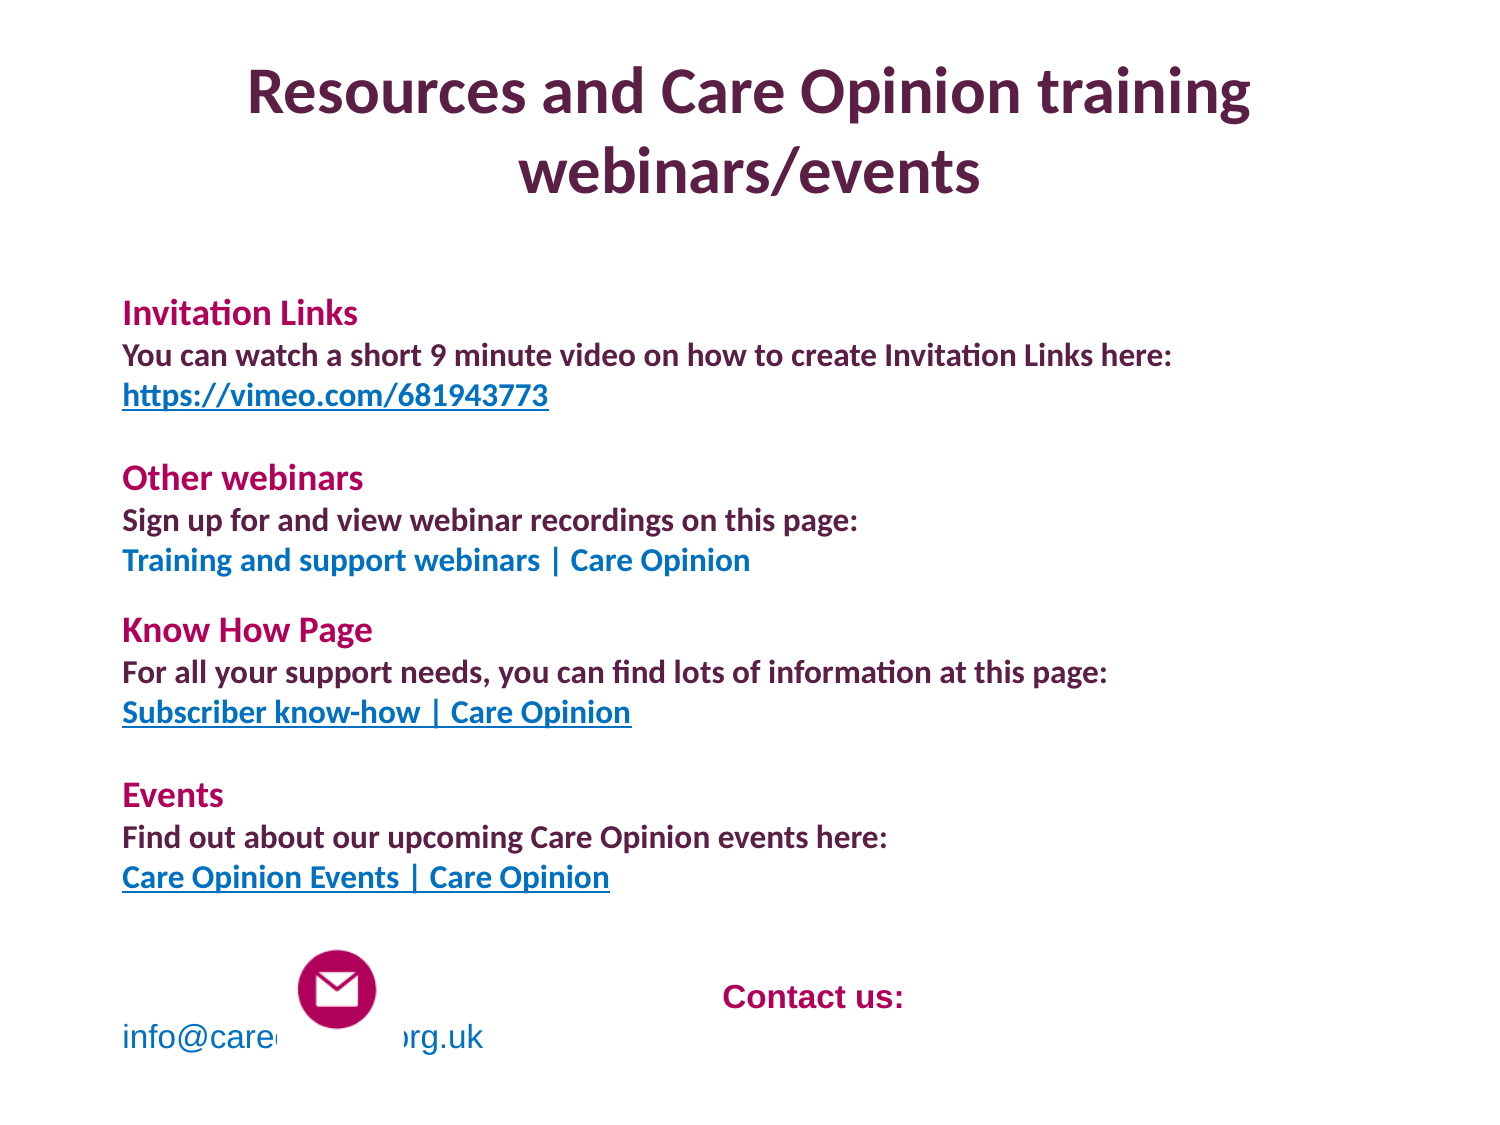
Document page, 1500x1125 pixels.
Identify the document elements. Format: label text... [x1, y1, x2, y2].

text_box Resources and Care Opinion training webinars/events [70, 39, 1430, 215]
picture [277, 937, 404, 1057]
text_box Invitation Links You can watch a short 9 minute video on how to create Invitation Links here: https://vimeo.com/681943773 Other webinars Sign up for and view webinar recordings on this page: Training and support webinars | Care Opinion Know How Page For all your support needs, you can find lots of information at this page: Subscriber know-how | Care Opinion Events Find out about our upcoming Care Opinion events here: Care Opinion Events | Care Opinion Contact us: info@careopinion.org.uk [107, 201, 1254, 1102]
